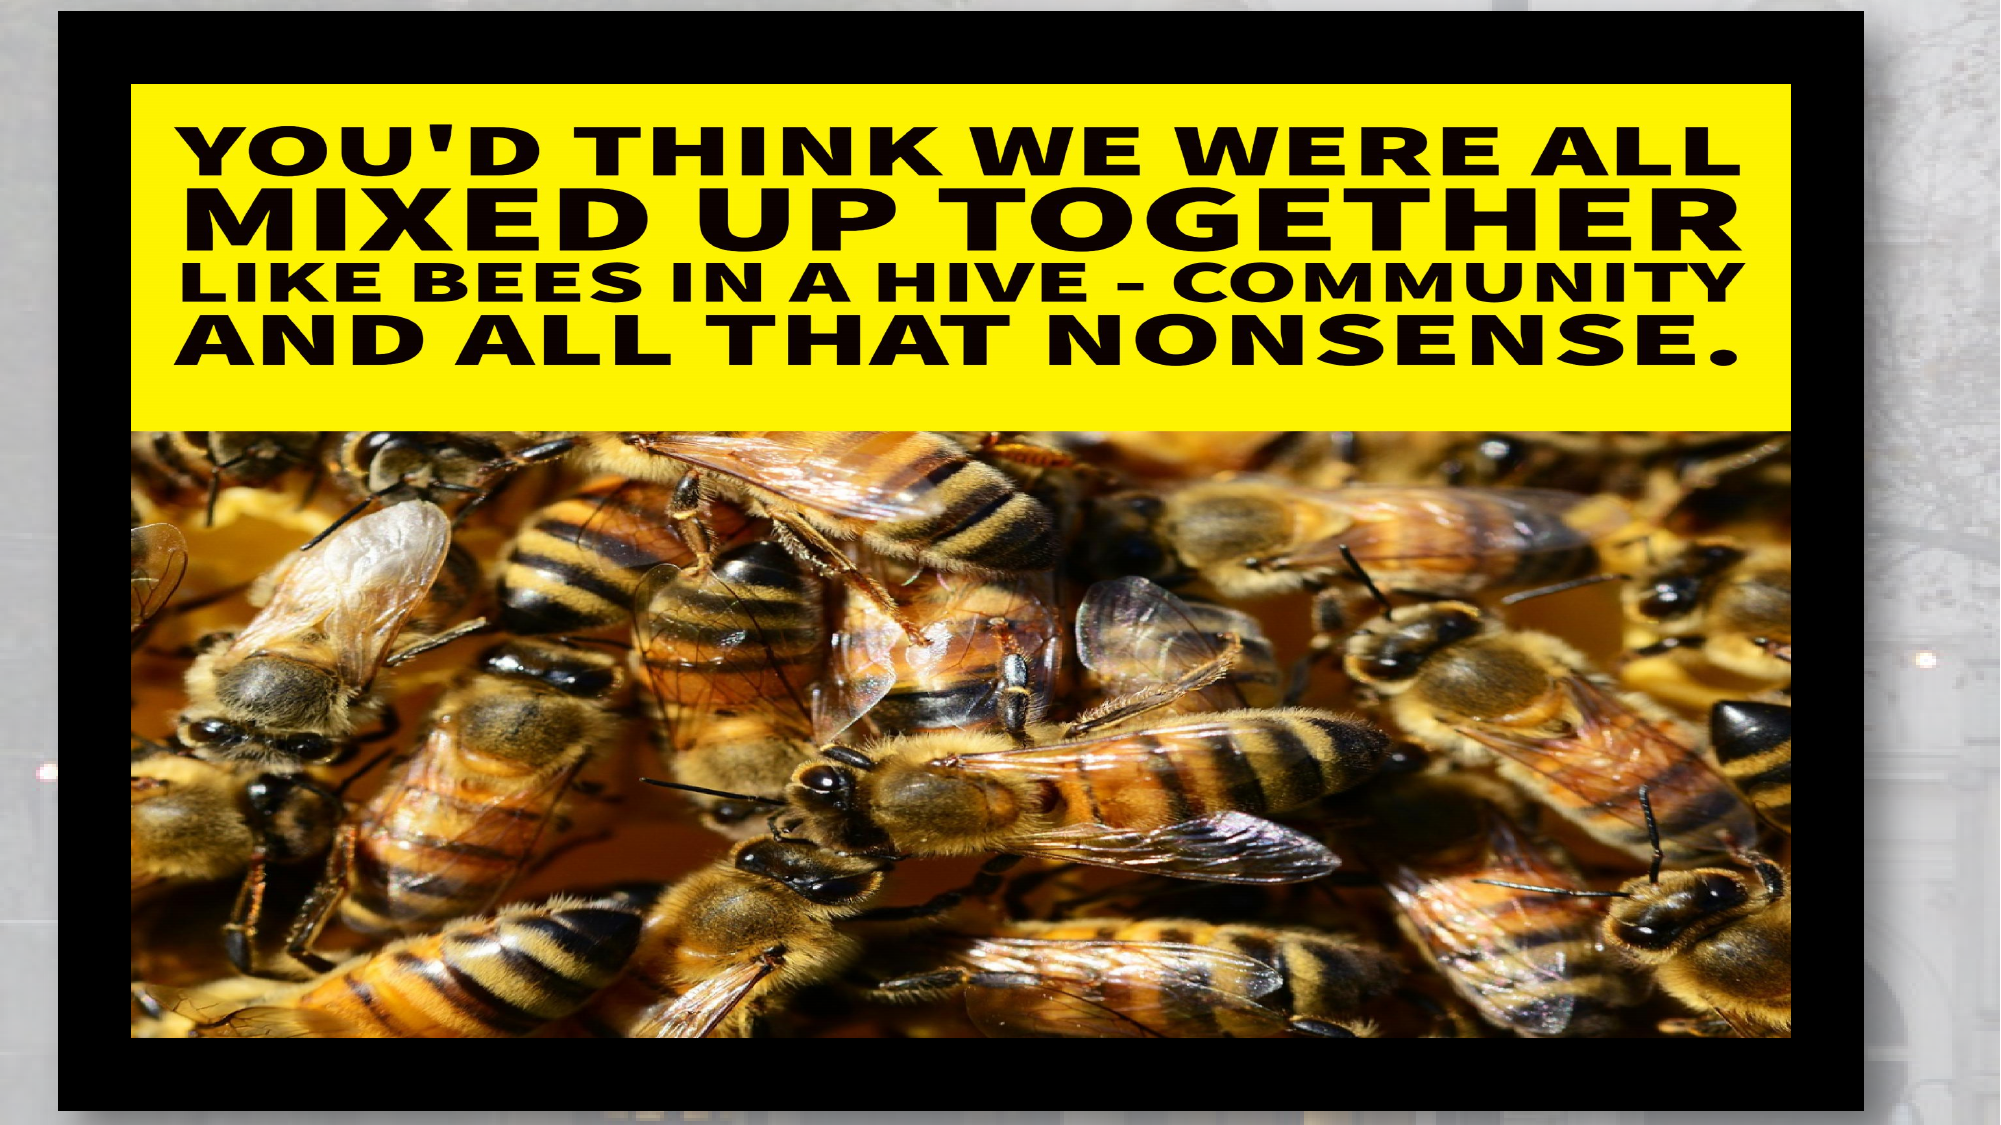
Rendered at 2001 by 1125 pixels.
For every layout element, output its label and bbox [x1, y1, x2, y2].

picture [131, 83, 1792, 1038]
